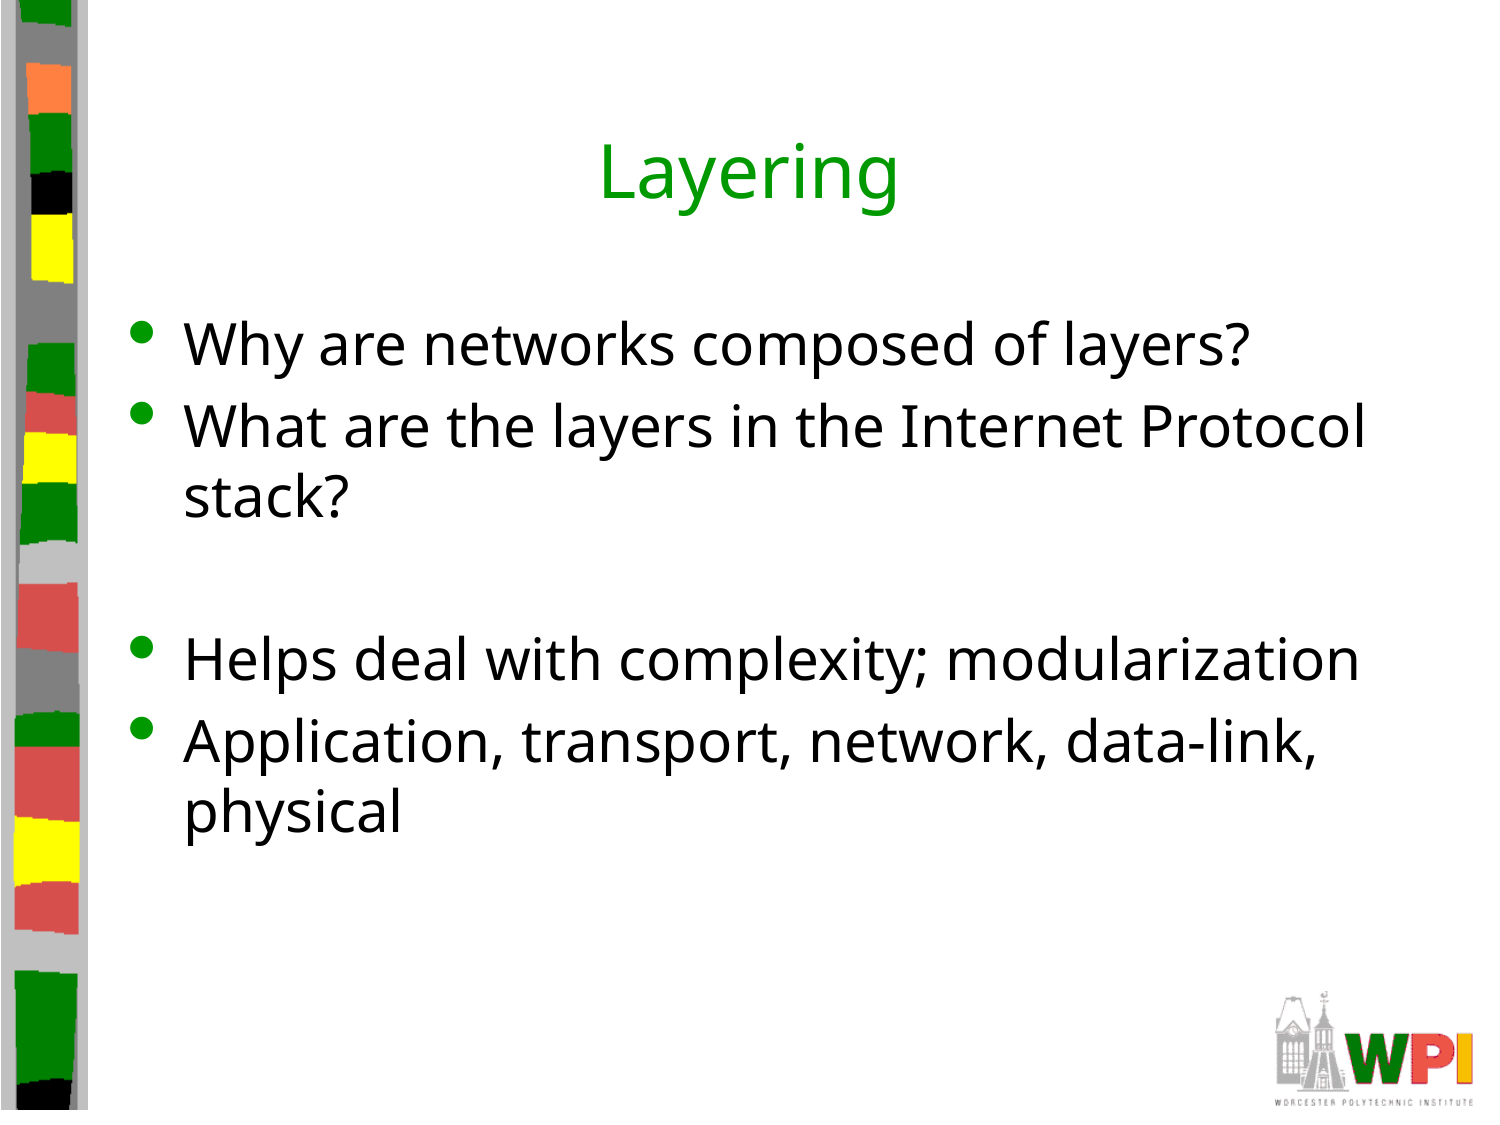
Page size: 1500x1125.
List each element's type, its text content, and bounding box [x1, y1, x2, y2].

list Why are networks composed of layers? What are the layers in the Internet Protocol stack? Helps deal with complexity; modularization Application, transport, network, data-link, physical [112, 299, 1388, 1001]
picture [1275, 991, 1475, 1107]
title Layering [112, 74, 1388, 263]
picture [0, 0, 88, 1110]
